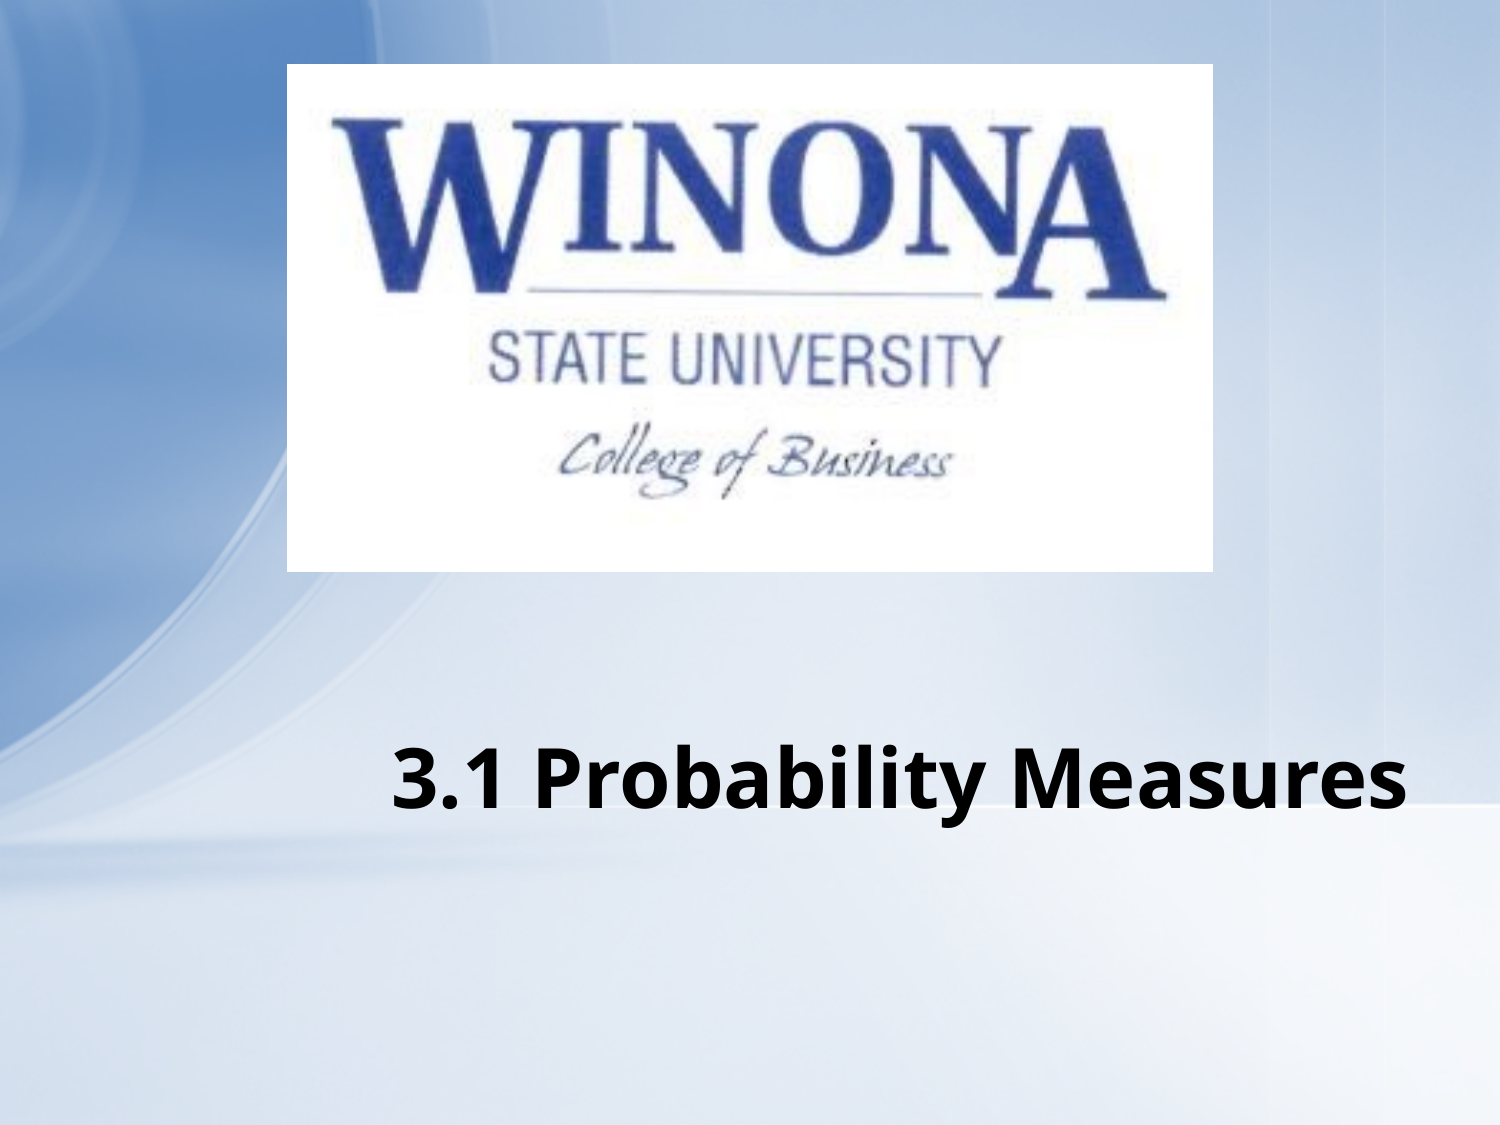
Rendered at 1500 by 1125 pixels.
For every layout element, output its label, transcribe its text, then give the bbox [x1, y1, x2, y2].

title 3.1 Probability Measures [87, 591, 1425, 833]
picture [0, 0, 1500, 1125]
